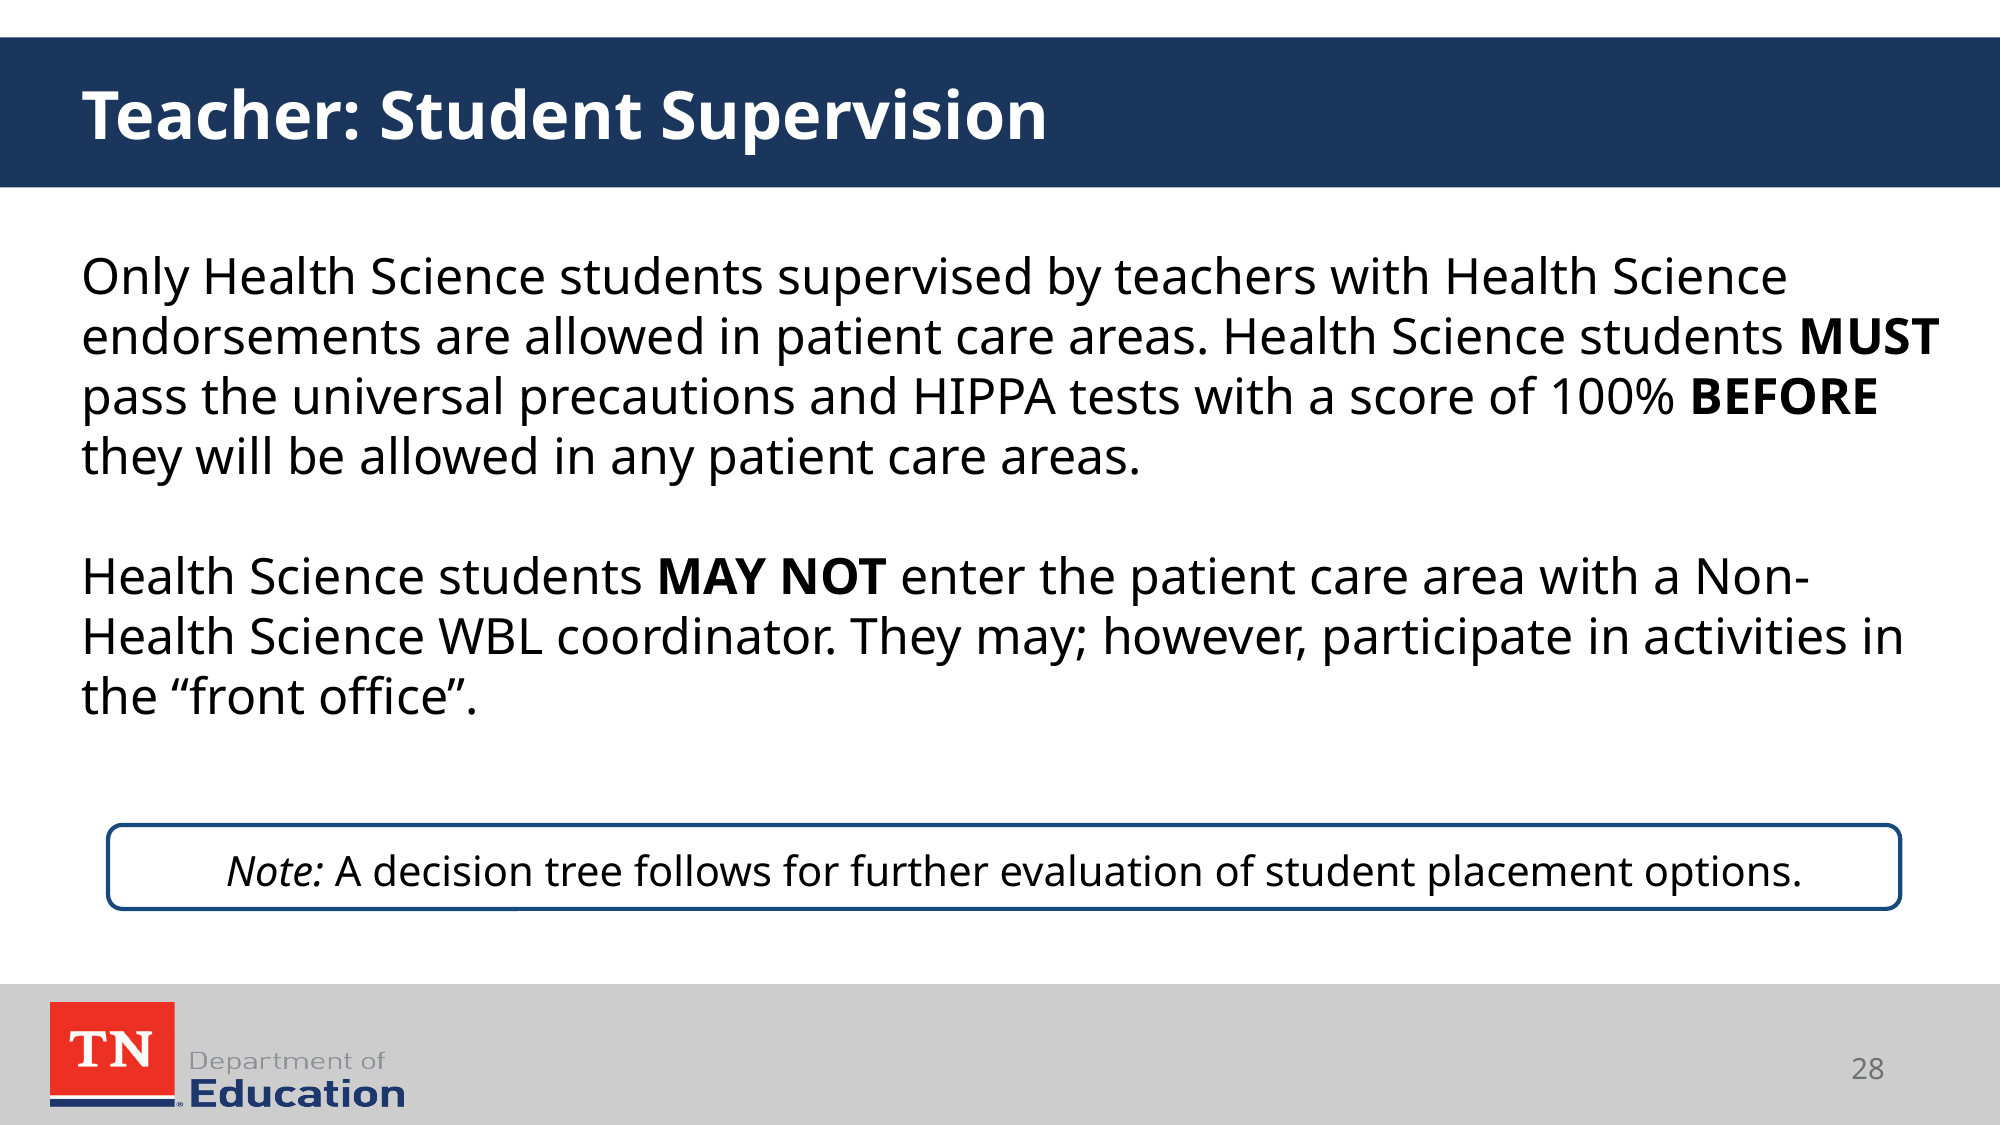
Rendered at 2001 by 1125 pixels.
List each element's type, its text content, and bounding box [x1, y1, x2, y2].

title Teacher: Student Supervision [66, 37, 1884, 188]
slide_number 28 [1800, 1042, 1900, 1103]
text_box Only Health Science students supervised by teachers with Health Science endorsements are allowed in patient care areas. Health Science students MUST pass the universal precautions and HIPPA tests with a score of 100% BEFORE they will be allowed in any patient care areas. Health Science students MAY NOT enter the patient care area with a Non-Health Science WBL coordinator. They may; however, participate in activities in the “front office”. Note: A decision tree follows for further evaluation of student placement options. [66, 237, 1963, 903]
text_box [105, 822, 1903, 912]
picture [50, 1002, 404, 1107]
